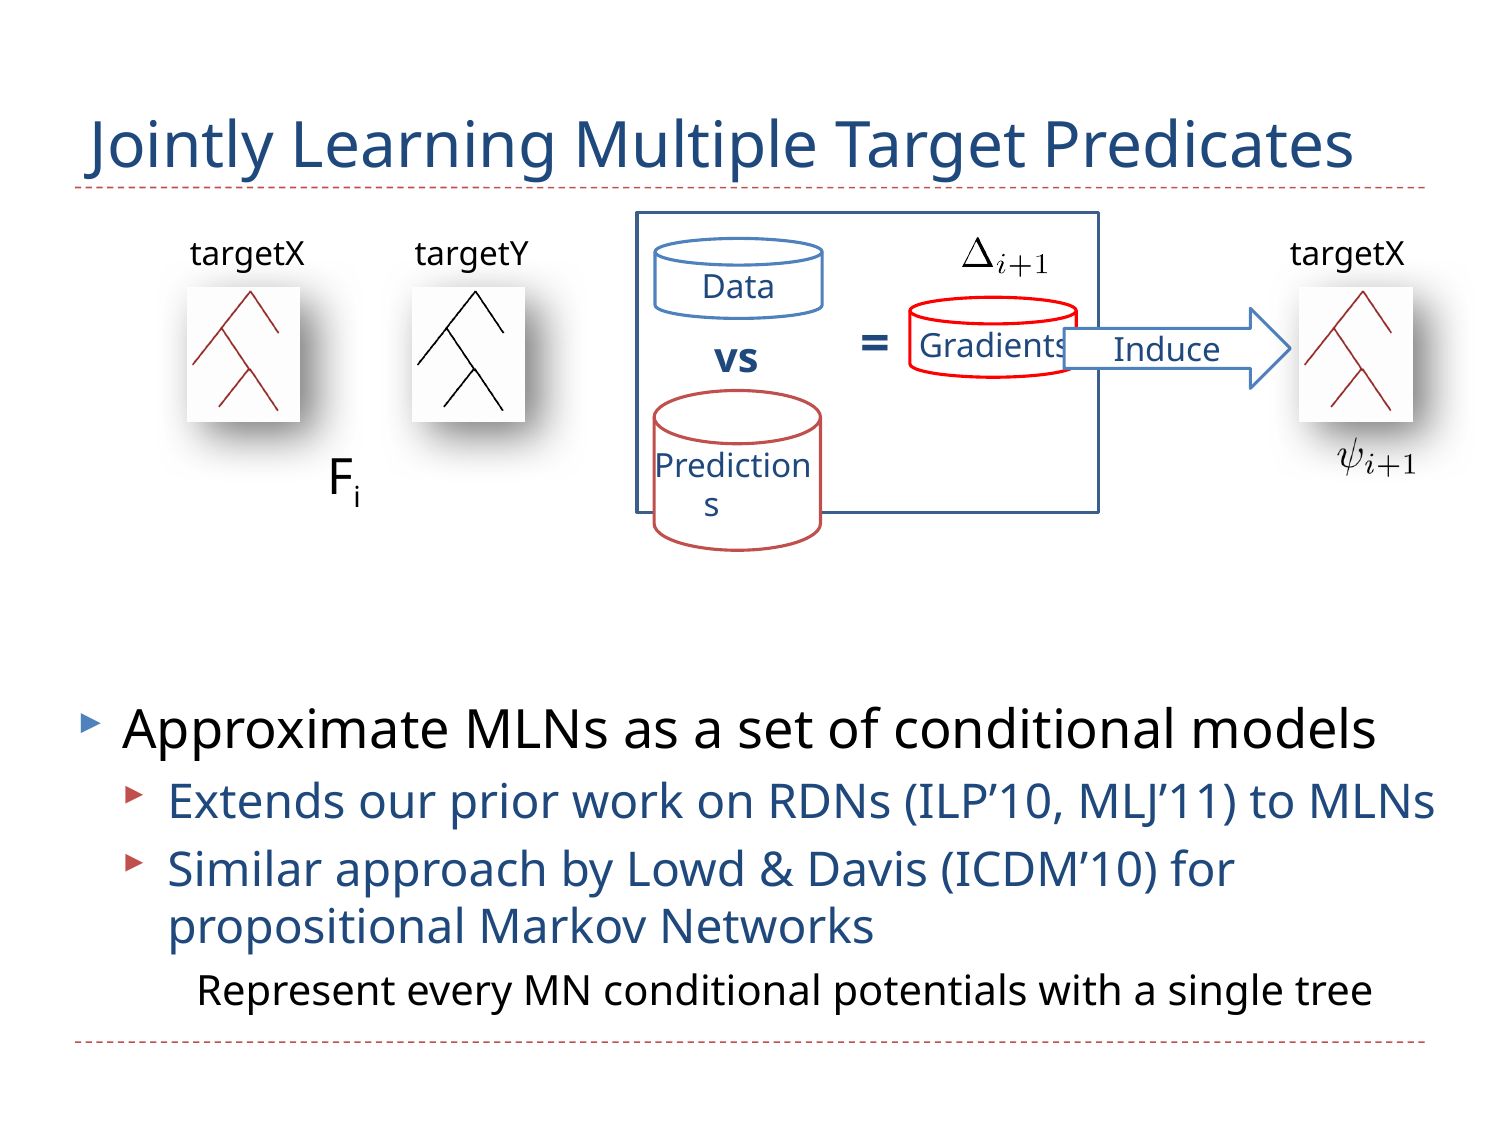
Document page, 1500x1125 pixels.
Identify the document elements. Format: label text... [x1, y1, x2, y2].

text_box targetX [174, 224, 375, 280]
text_box = [847, 302, 904, 378]
picture [1337, 437, 1416, 477]
title Jointly Learning Multiple Target Predicates [75, 24, 1425, 188]
text_box Gradients [908, 295, 1078, 379]
text_box Predictions [652, 388, 823, 552]
picture [962, 237, 1047, 278]
text_box Data [653, 236, 824, 320]
picture [187, 287, 301, 422]
text_box vs [701, 323, 773, 387]
text_box Fi [312, 437, 425, 521]
picture [412, 287, 526, 422]
text_box targetX [1275, 224, 1475, 280]
text_box [635, 211, 1100, 514]
picture [1299, 287, 1413, 422]
text_box Induce [1062, 306, 1282, 390]
list Approximate MLNs as a set of conditional models Extends our prior work on RDNs (ILP’10, MLJ’11) to MLNs Similar approach by Lowd & Davis (ICDM’10) for propositional Markov Networks Represent every MN conditional potentials with a single tree [62, 687, 1475, 1050]
text_box targetY [399, 224, 550, 280]
